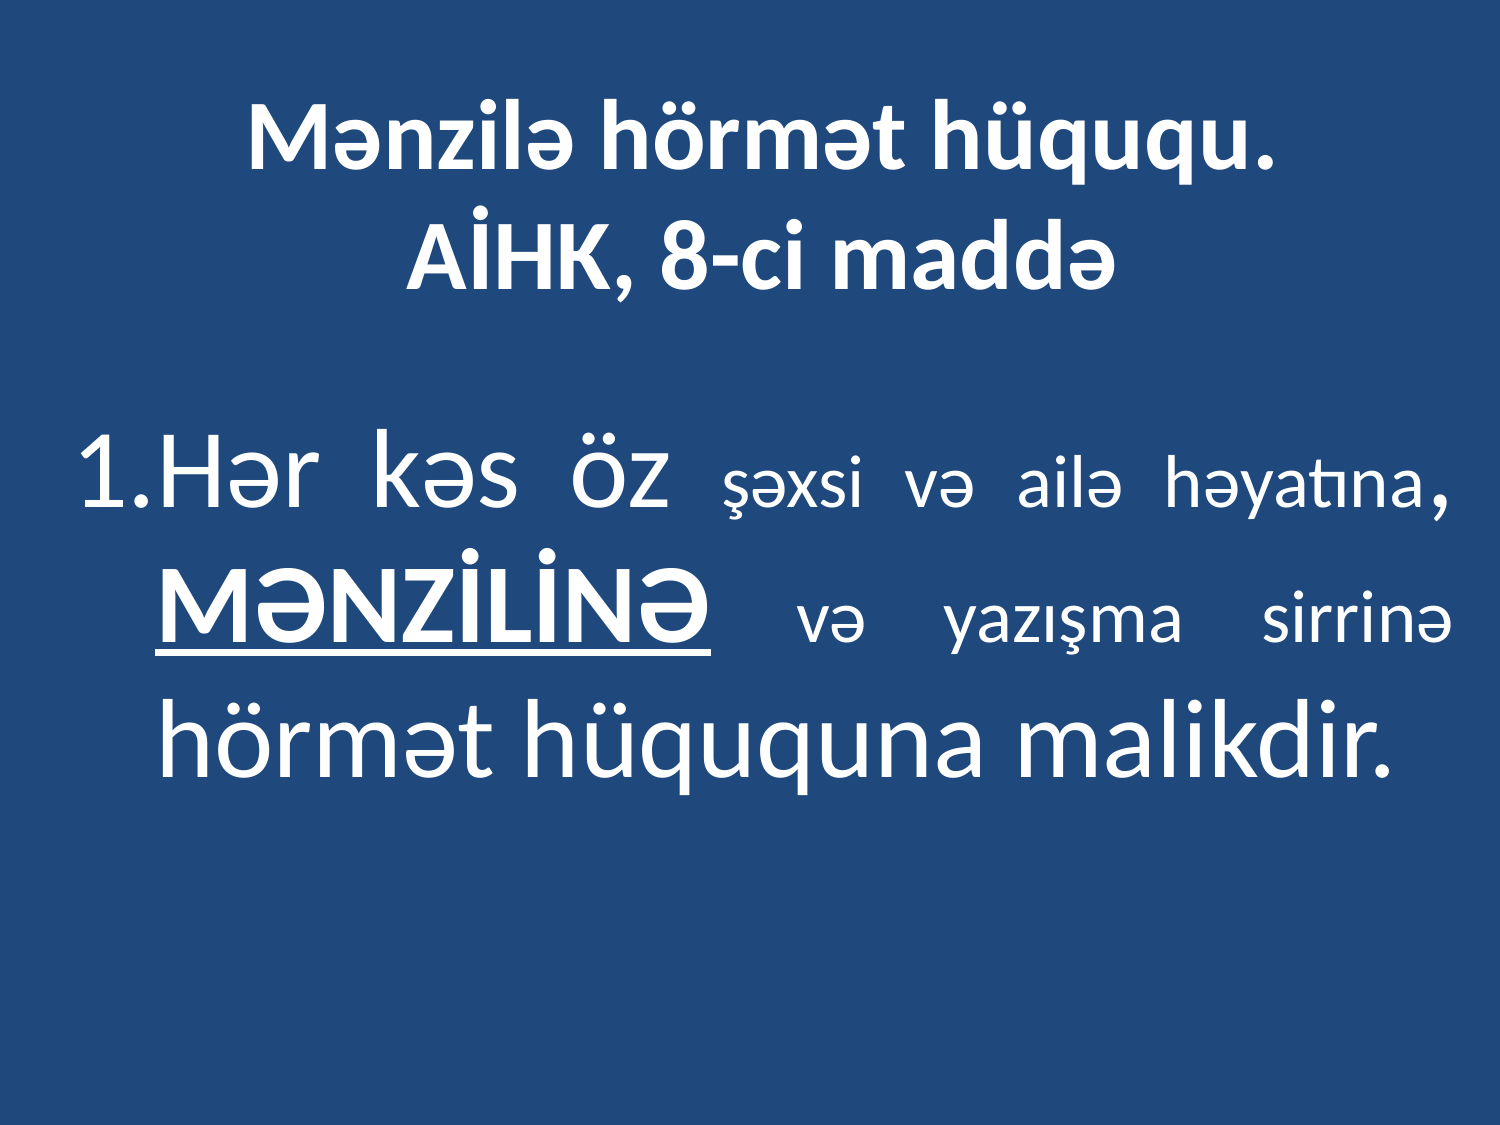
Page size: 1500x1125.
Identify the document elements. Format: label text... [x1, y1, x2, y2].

text_box Mənzilə hörmət hüququ. AİHK, 8-ci maddə [162, 62, 1363, 318]
text_box Hər kəs öz şəxsi və ailə həyatına, MƏNZİLİNƏ və yazışma sirrinə hörmət hüququna malikdir. [56, 387, 1469, 808]
